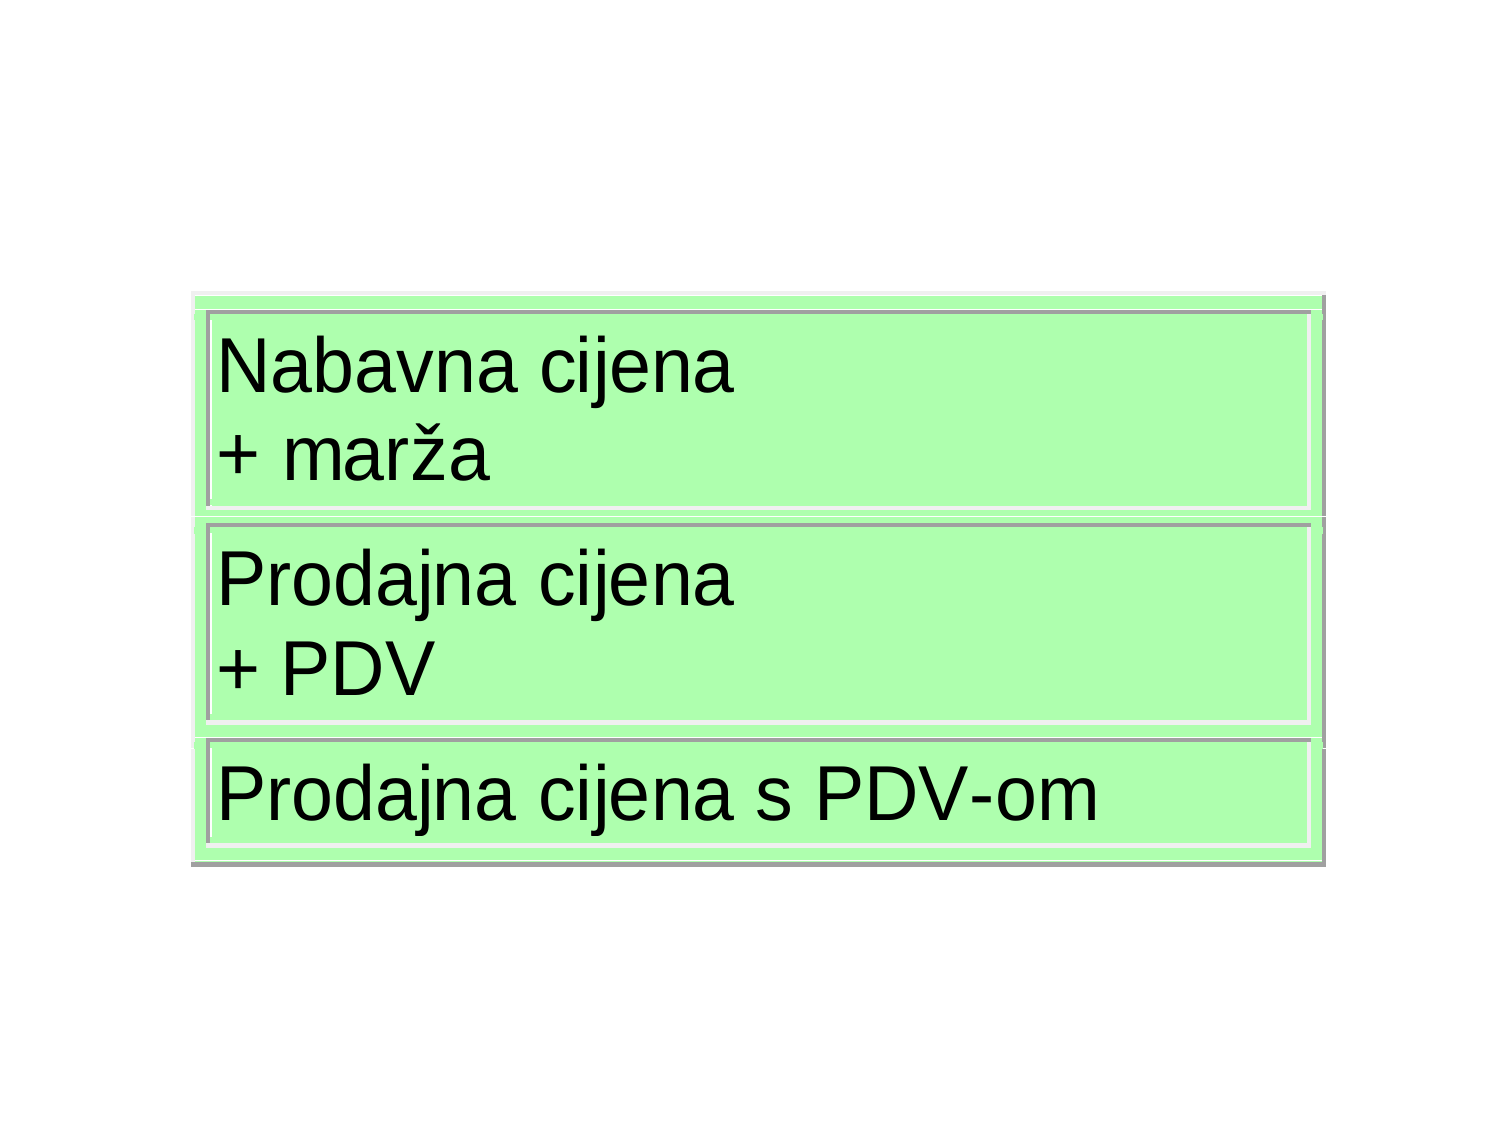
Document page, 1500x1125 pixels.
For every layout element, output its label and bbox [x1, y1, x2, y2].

list [147, 290, 1341, 929]
